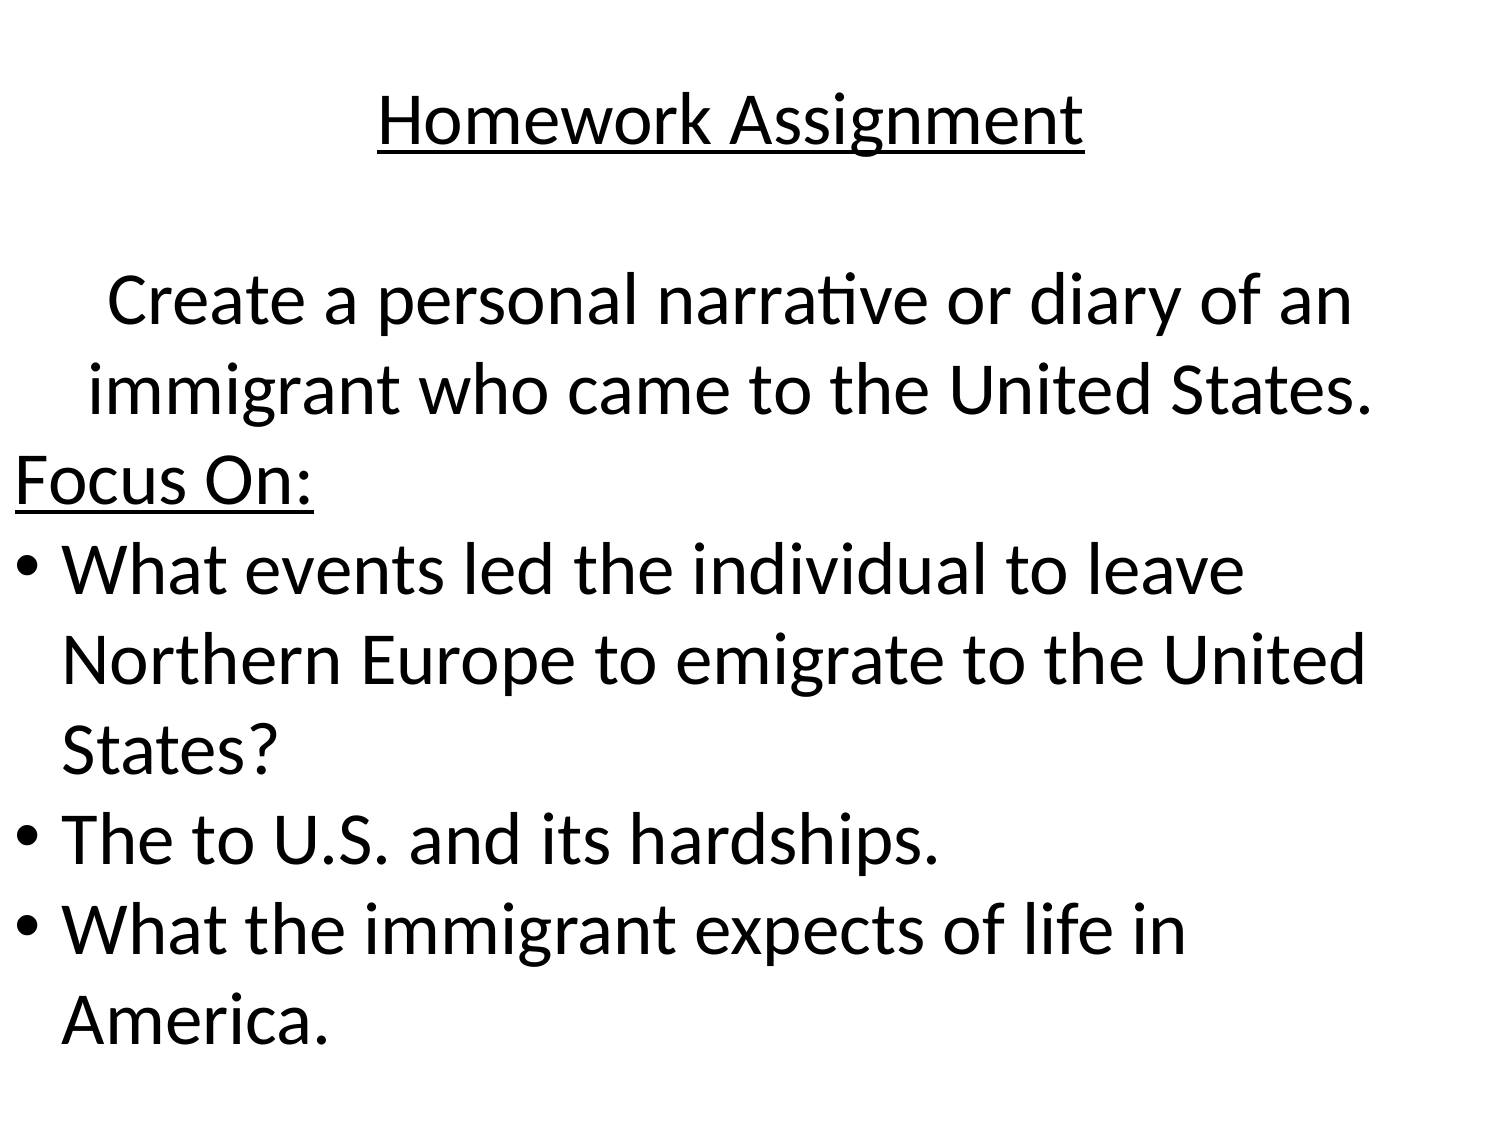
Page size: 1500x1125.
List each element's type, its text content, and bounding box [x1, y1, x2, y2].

text_box Homework Assignment Create a personal narrative or diary of an immigrant who came to the United States. Focus On: What events led the individual to leave Northern Europe to emigrate to the United States? The to U.S. and its hardships. What the immigrant expects of life in America. [0, 62, 1463, 1068]
